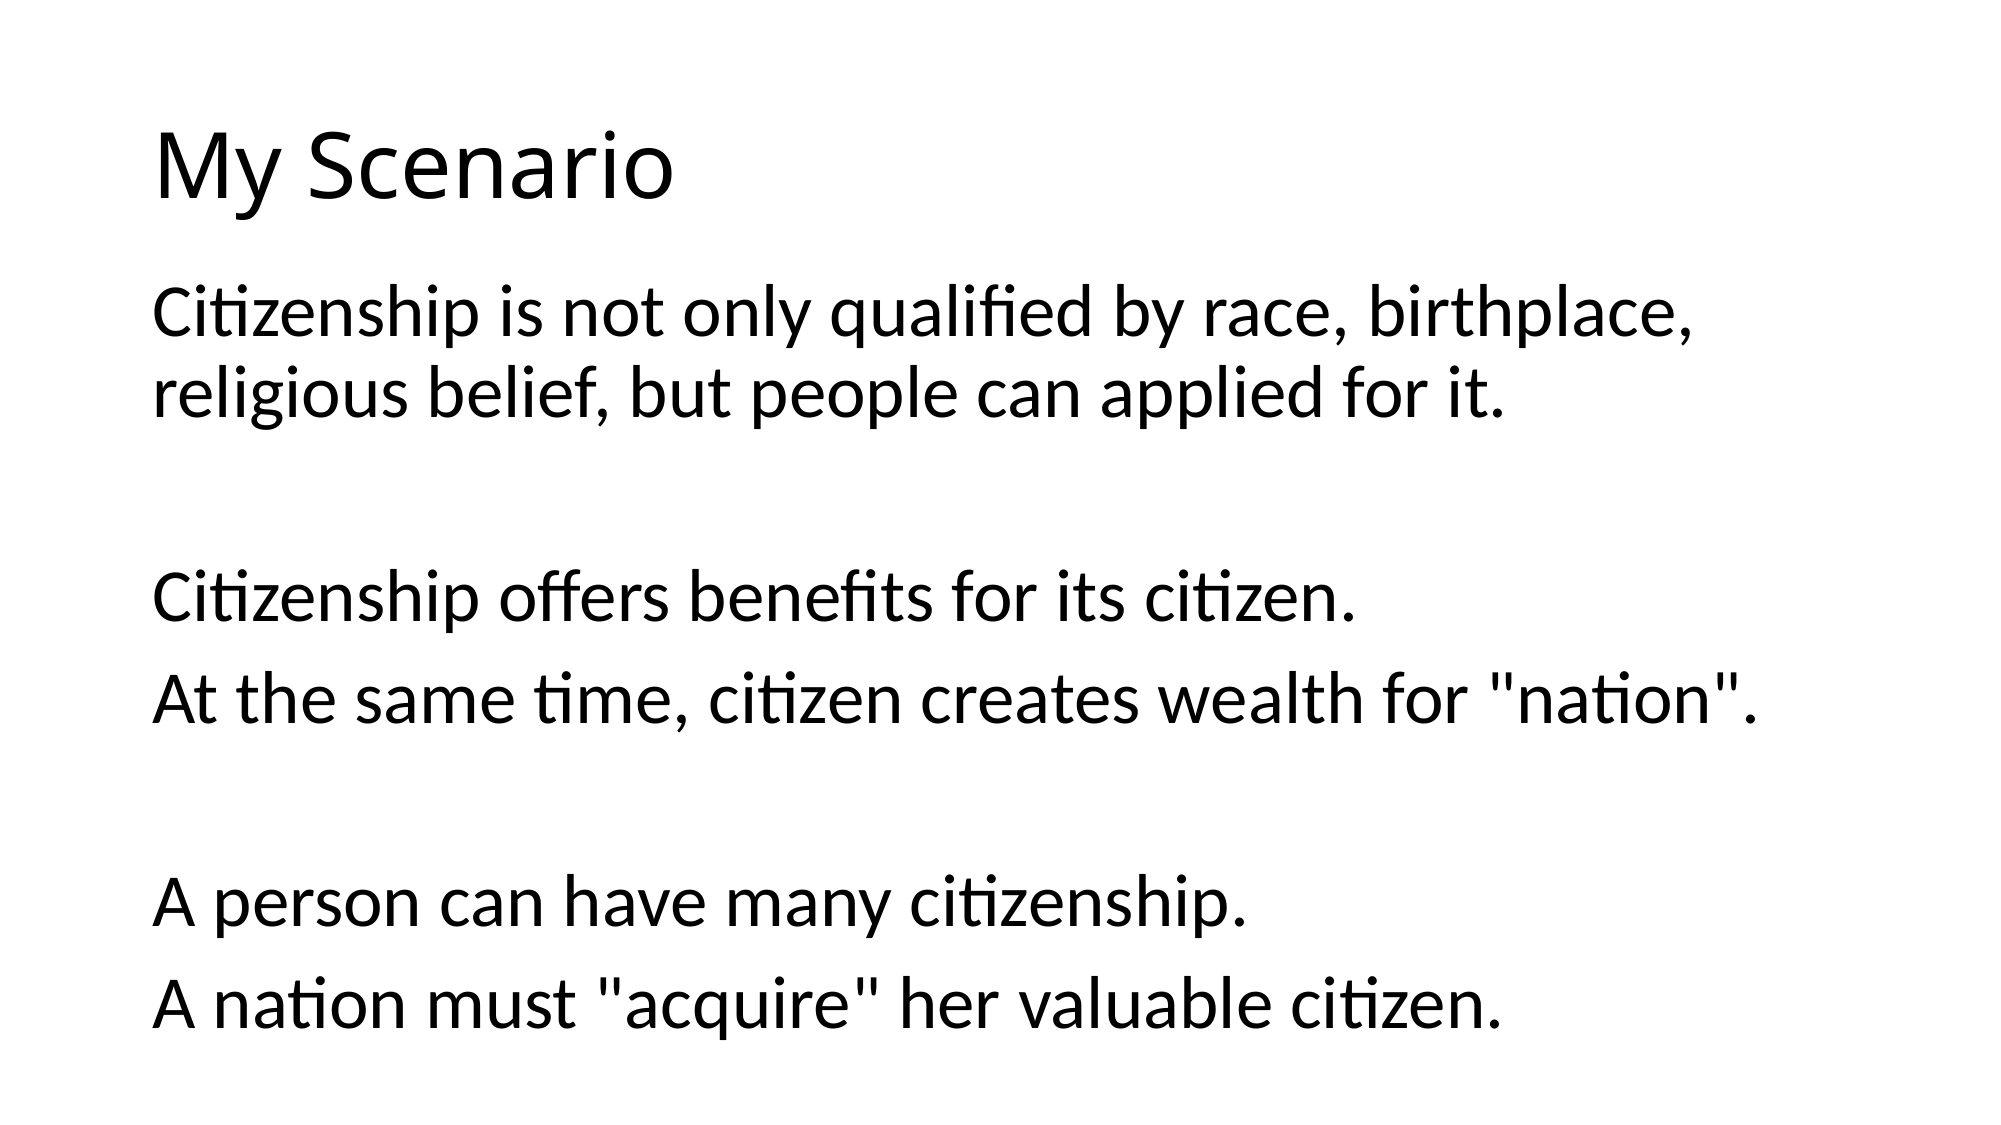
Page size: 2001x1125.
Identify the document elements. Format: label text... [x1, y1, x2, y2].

title My Scenario [137, 59, 1863, 264]
list Citizenship is not only qualified by race, birthplace, religious belief, but people can applied for it. Citizenship offers benefits for its citizen. At the same time, citizen creates wealth for "nation". A person can have many citizenship. A nation must "acquire" her valuable citizen. [137, 264, 1863, 979]
